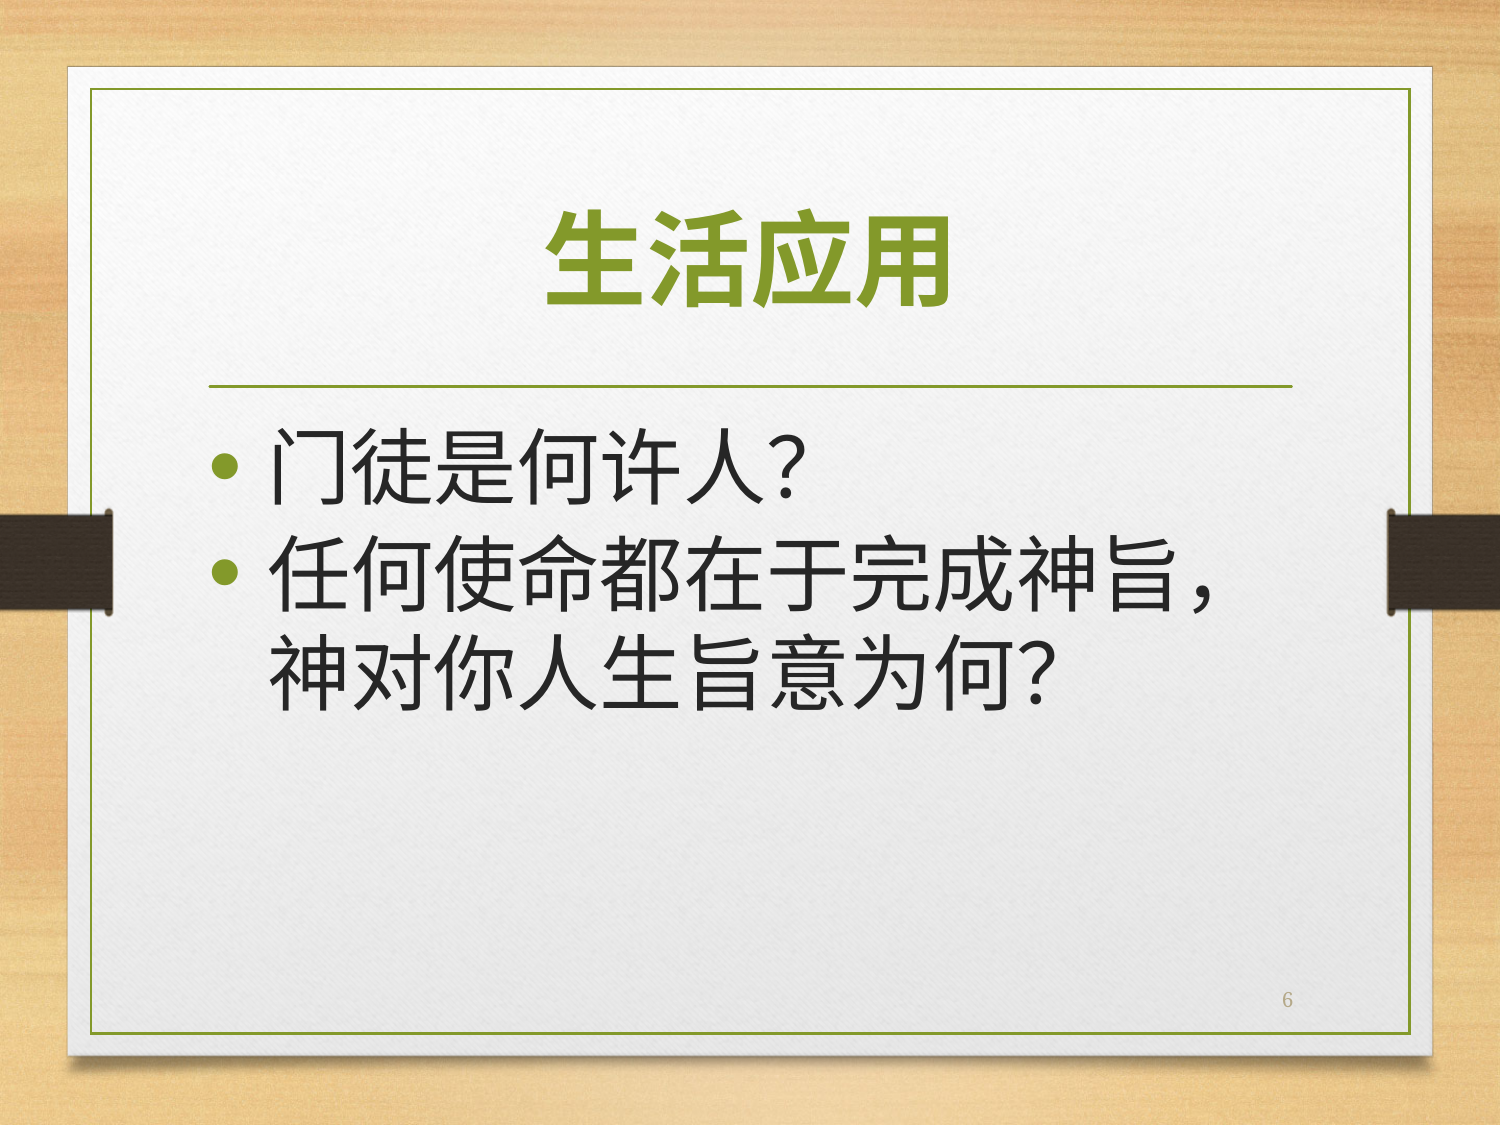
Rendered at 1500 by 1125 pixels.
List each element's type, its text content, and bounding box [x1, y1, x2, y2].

slide_number 6 [1243, 977, 1309, 1024]
title 生活应用 [193, 150, 1309, 365]
list 门徒是何许人？ 任何使命都在于完成神旨，神对你人生旨意为何？ [193, 408, 1309, 974]
picture [0, 0, 1500, 1125]
